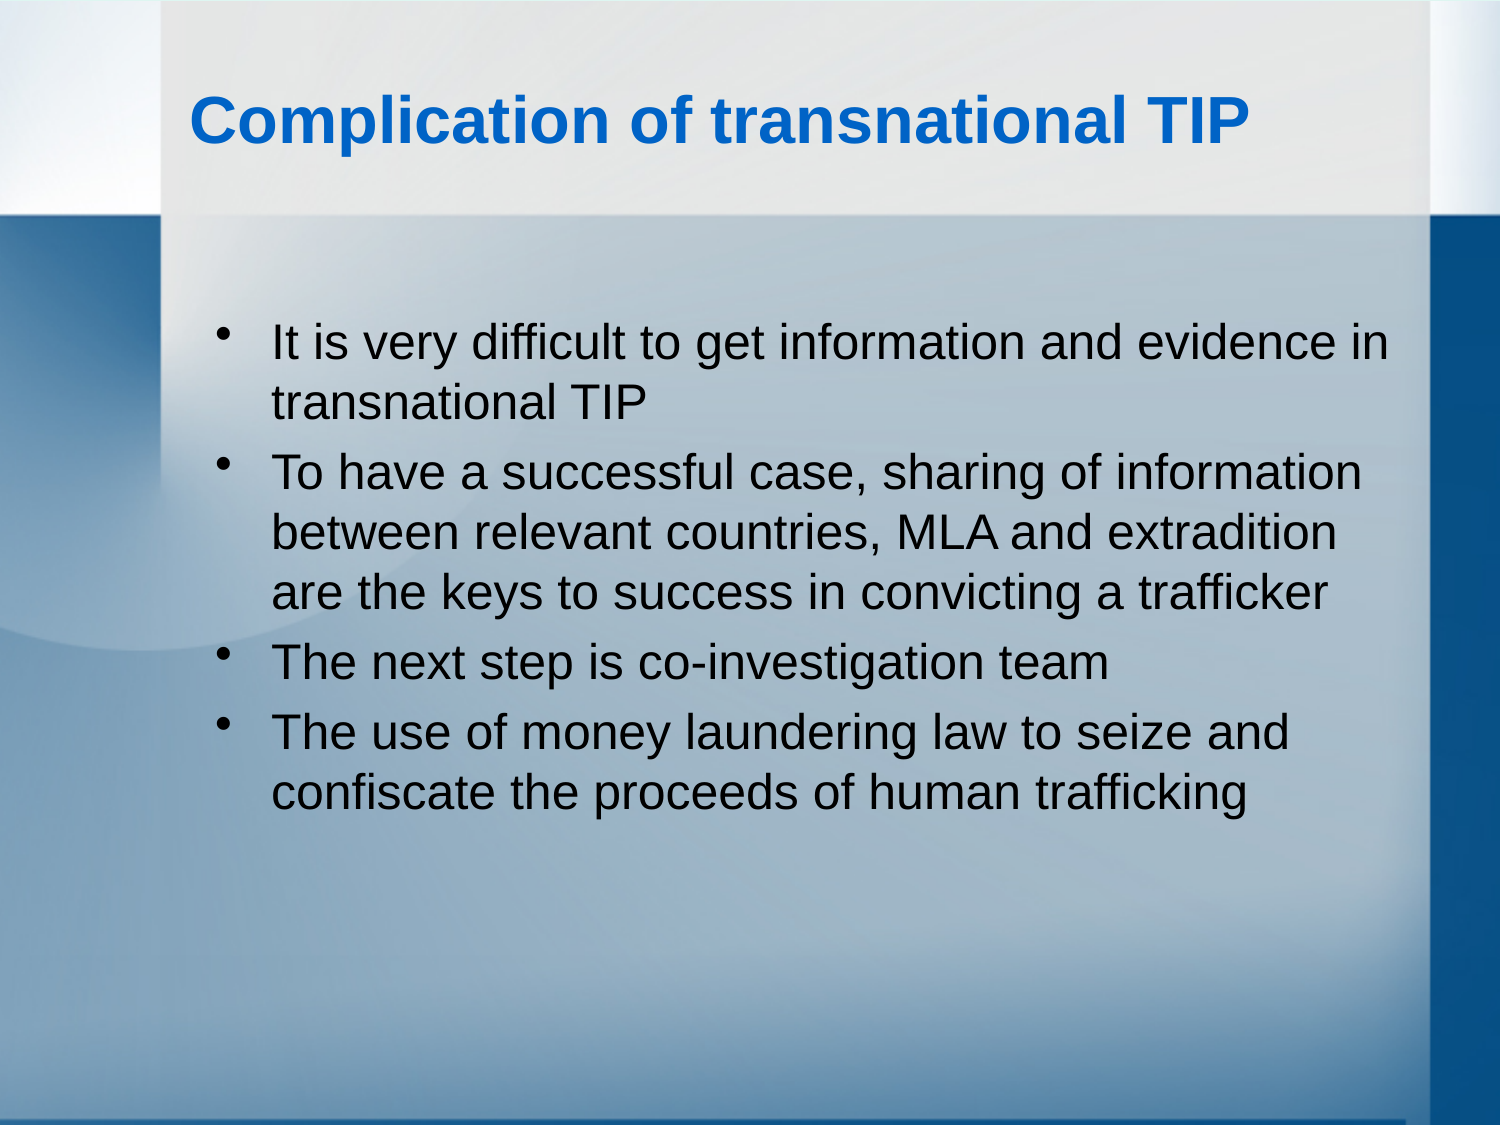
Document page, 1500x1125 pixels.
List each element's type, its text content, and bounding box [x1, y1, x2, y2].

list It is very difficult to get information and evidence in transnational TIP To have a successful case, sharing of information between relevant countries, MLA and extradition are the keys to success in convicting a trafficker The next step is co-investigation team The use of money laundering law to seize and confiscate the proceeds of human trafficking [199, 231, 1426, 1001]
picture [0, 1, 1500, 1125]
title Complication of transnational TIP [52, 0, 1412, 221]
